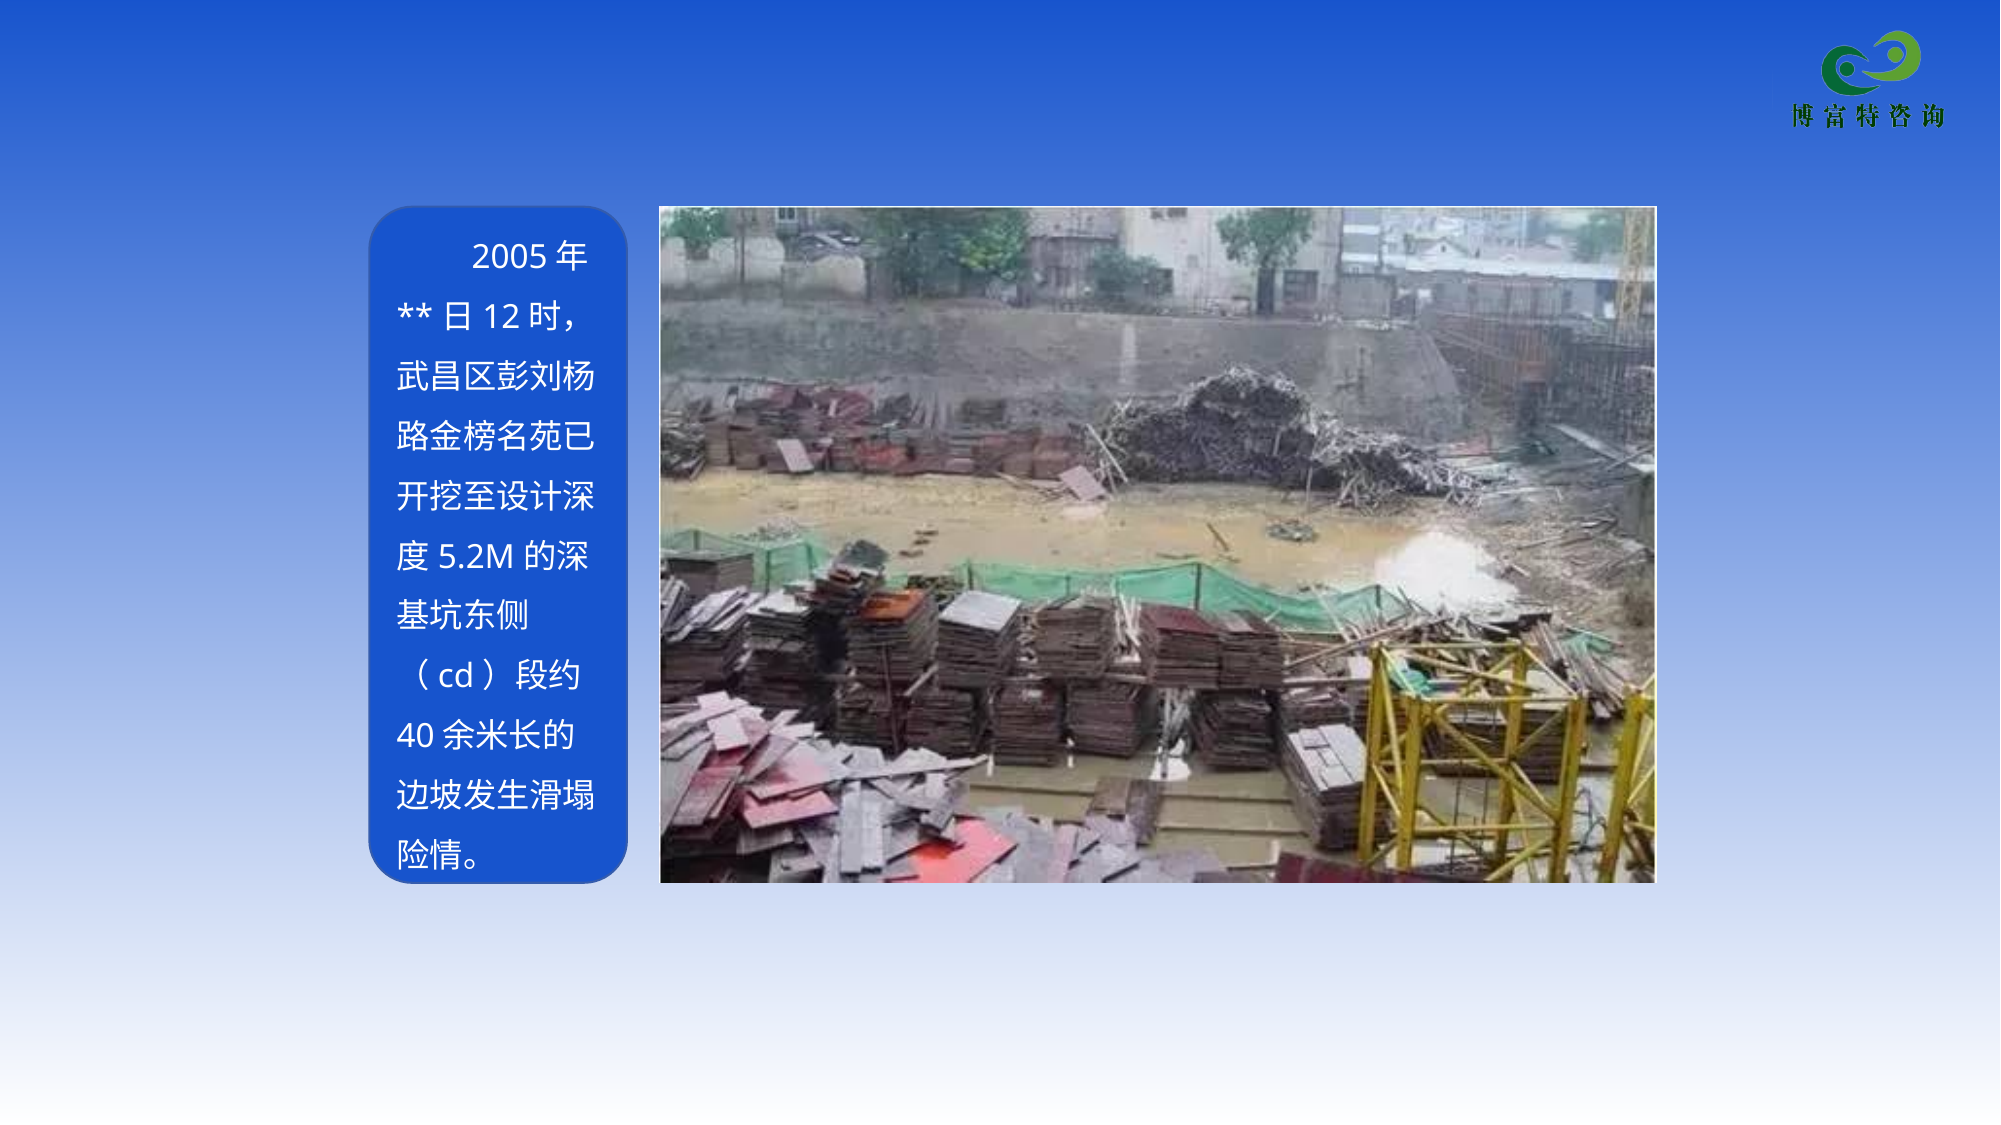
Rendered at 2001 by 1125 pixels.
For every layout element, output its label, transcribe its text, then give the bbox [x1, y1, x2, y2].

picture [659, 206, 1657, 883]
text_box 2005年**日12时，武昌区彭刘杨路金榜名苑已开挖至设计深度5.2M的深基坑东侧（cd）段约40余米长的边坡发生滑塌险情。 [368, 205, 628, 884]
picture [1772, 30, 1969, 131]
